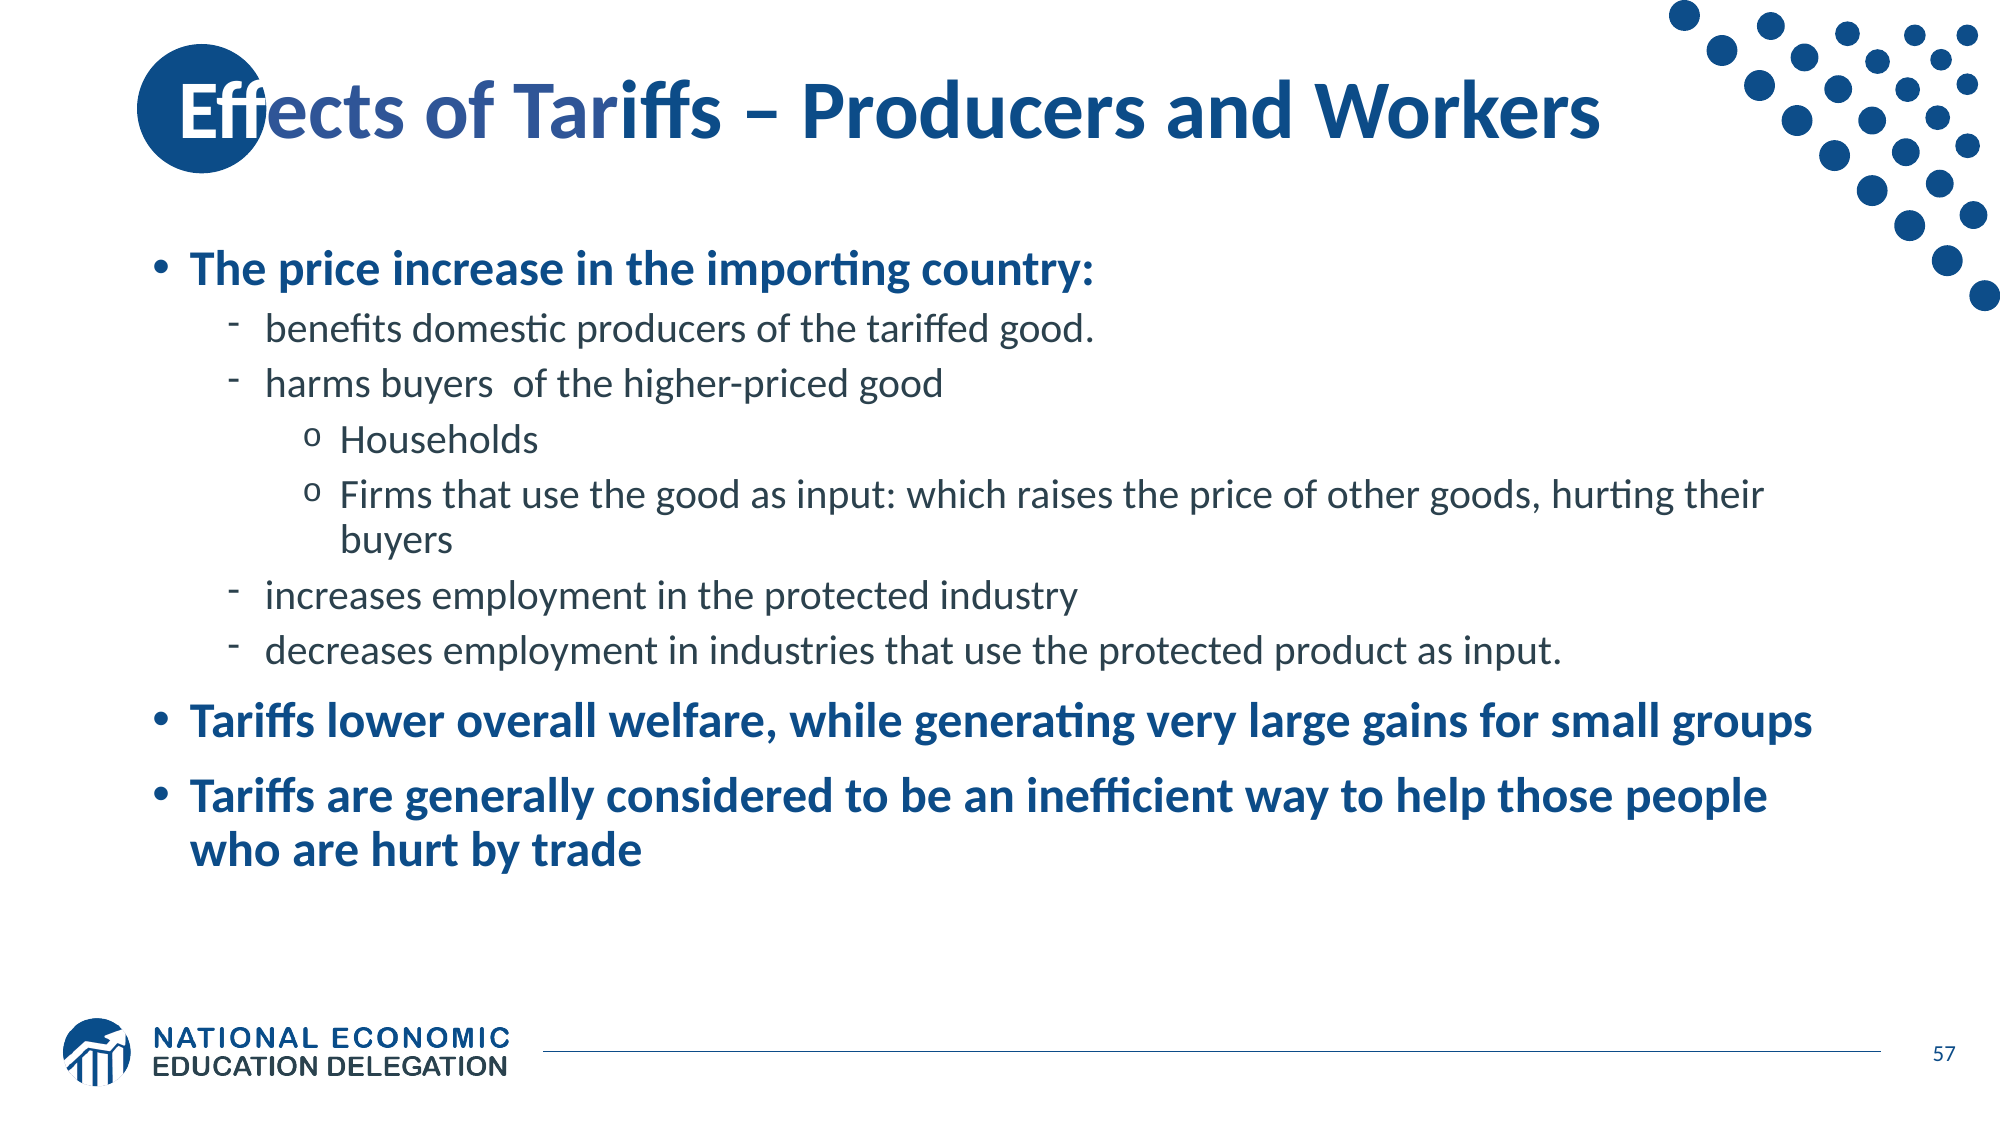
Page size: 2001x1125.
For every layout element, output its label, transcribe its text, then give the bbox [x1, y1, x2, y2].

picture [55, 1013, 520, 1091]
title Effects of Tariffs – Producers and Workers [163, 3, 1889, 221]
list The price increase in the importing country: benefits domestic producers of the tariffed good. harms buyers of the higher-priced good Households Firms that use the good as input: which raises the price of other goods, hurting their buyers increases employment in the protected industry decreases employment in industries that use the protected product as input. Tariffs lower overall welfare, while generating very large gains for small groups Tariffs are generally considered to be an inefficient way to help those people who are hurt by trade [137, 180, 1863, 1014]
slide_number 57 [1521, 1022, 1972, 1082]
